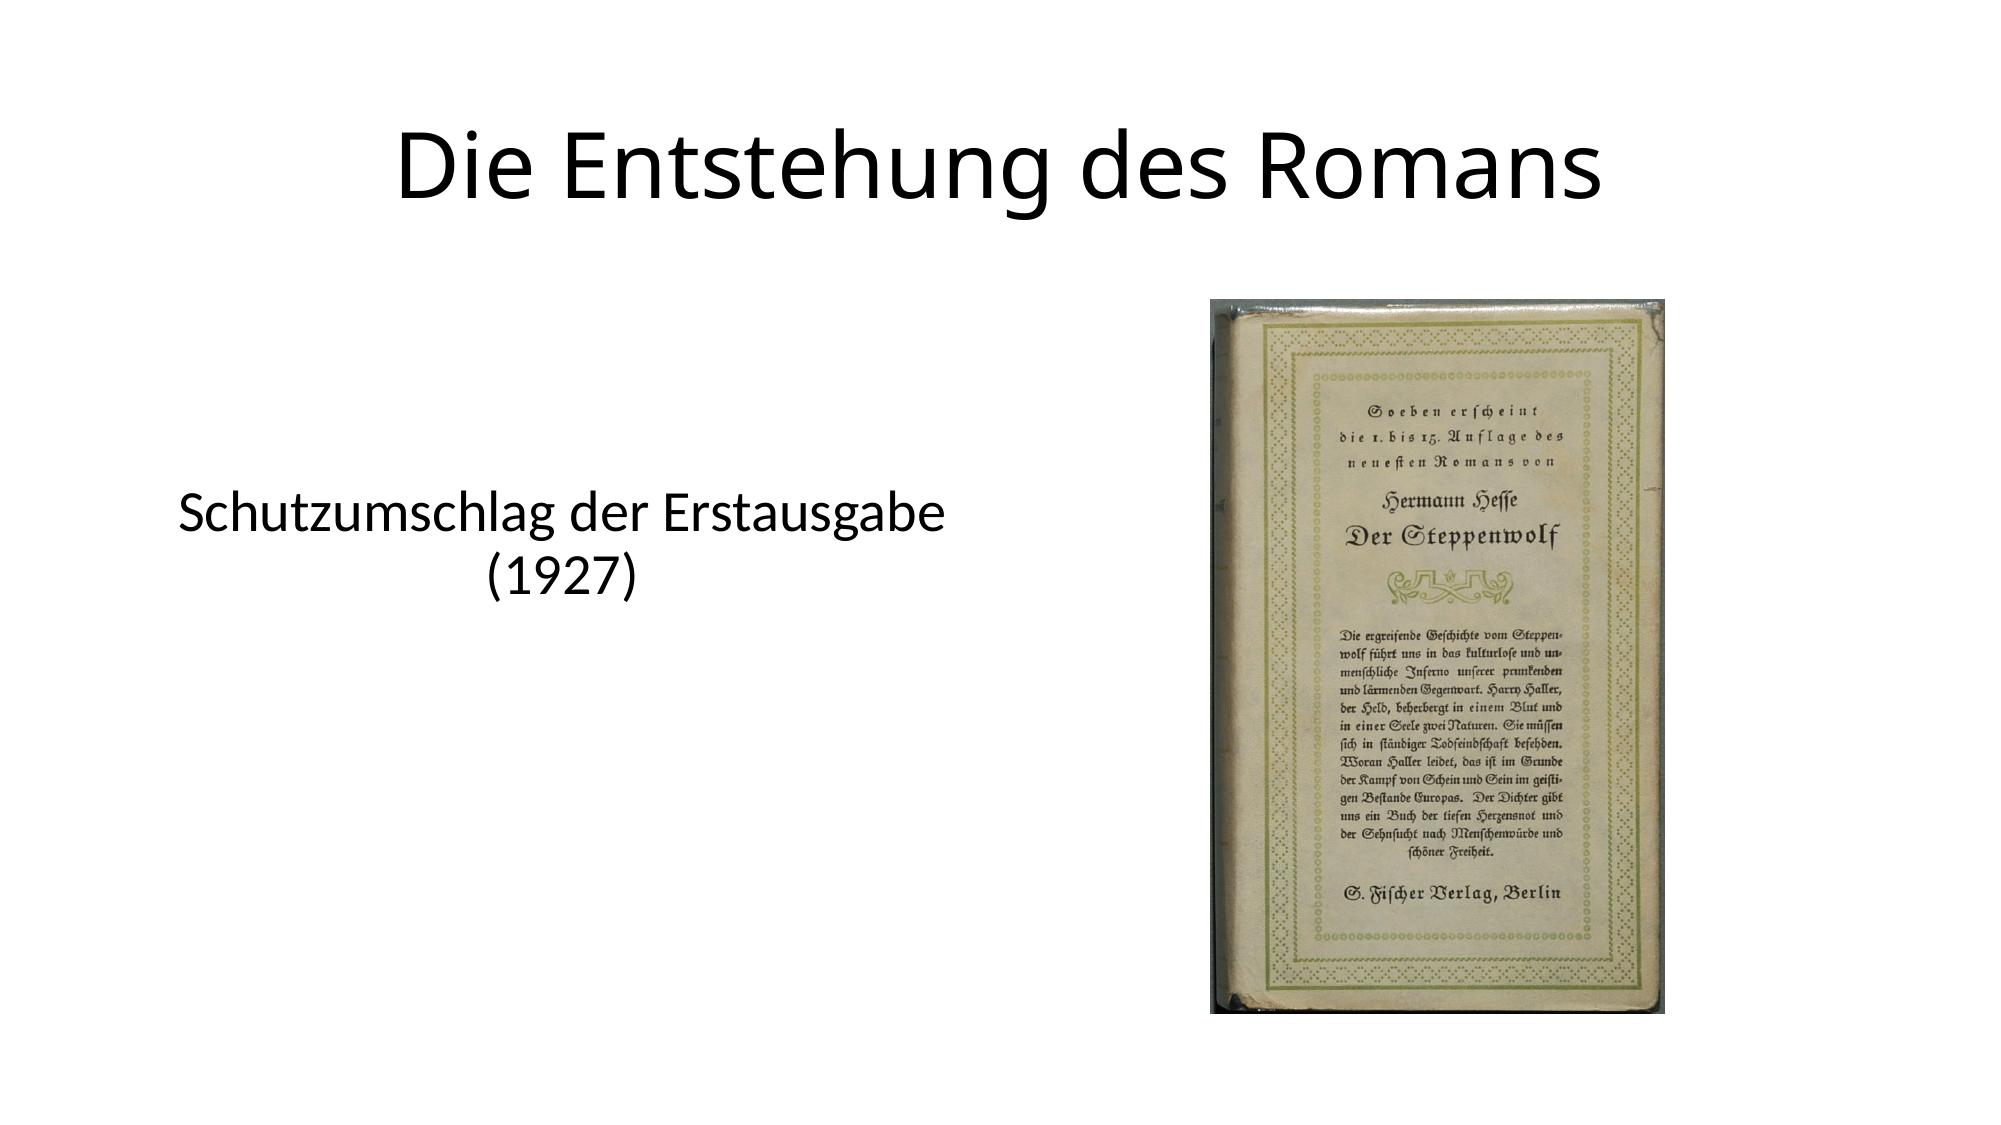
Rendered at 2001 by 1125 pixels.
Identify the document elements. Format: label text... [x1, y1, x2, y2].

list Schutzumschlag der Erstausgabe (1927) [137, 299, 988, 1014]
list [1210, 299, 1665, 1014]
title Die Entstehung des Romans [137, 59, 1863, 278]
